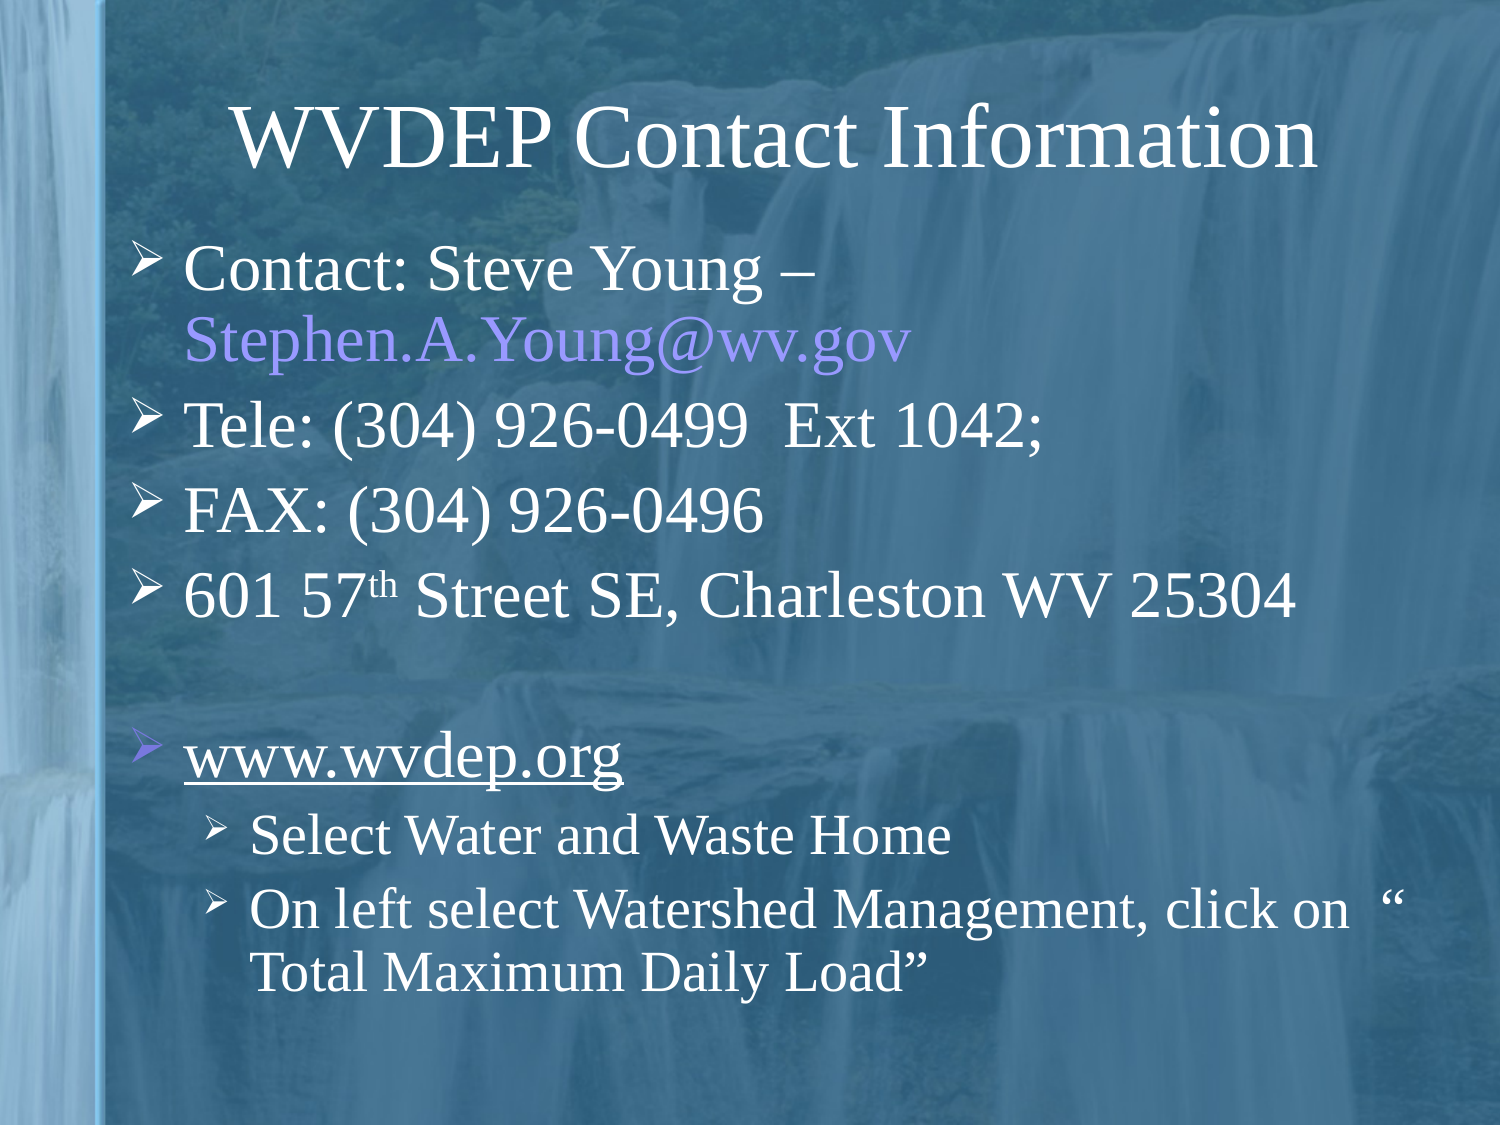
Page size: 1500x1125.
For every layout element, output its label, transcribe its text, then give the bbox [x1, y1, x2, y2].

title WVDEP Contact Information [137, 37, 1413, 224]
list Contact: Steve Young – Stephen.A.Young@wv.gov Tele: (304) 926-0499 Ext 1042; FAX: (304) 926-0496 601 57th Street SE, Charleston WV 25304 www.wvdep.org Select Water and Waste Home On left select Watershed Management, click on “ Total Maximum Daily Load” [112, 224, 1451, 1063]
picture [0, 0, 1500, 1125]
